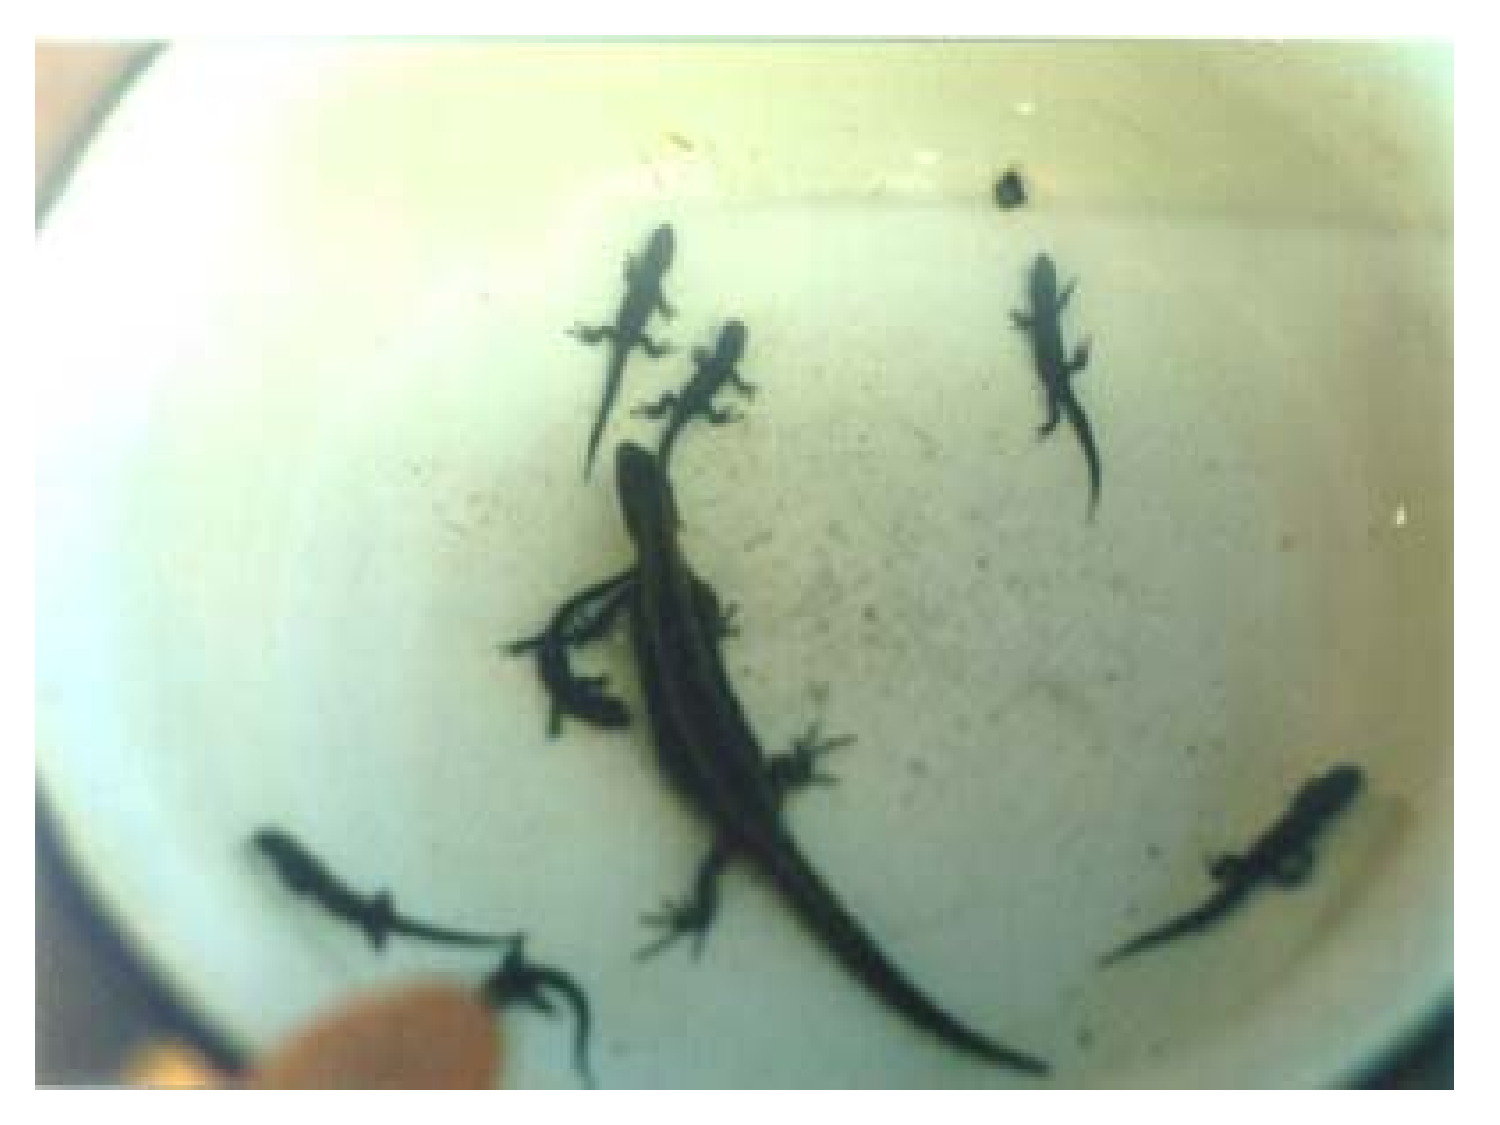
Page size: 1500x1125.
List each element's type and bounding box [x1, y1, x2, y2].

list [34, 34, 1454, 1091]
